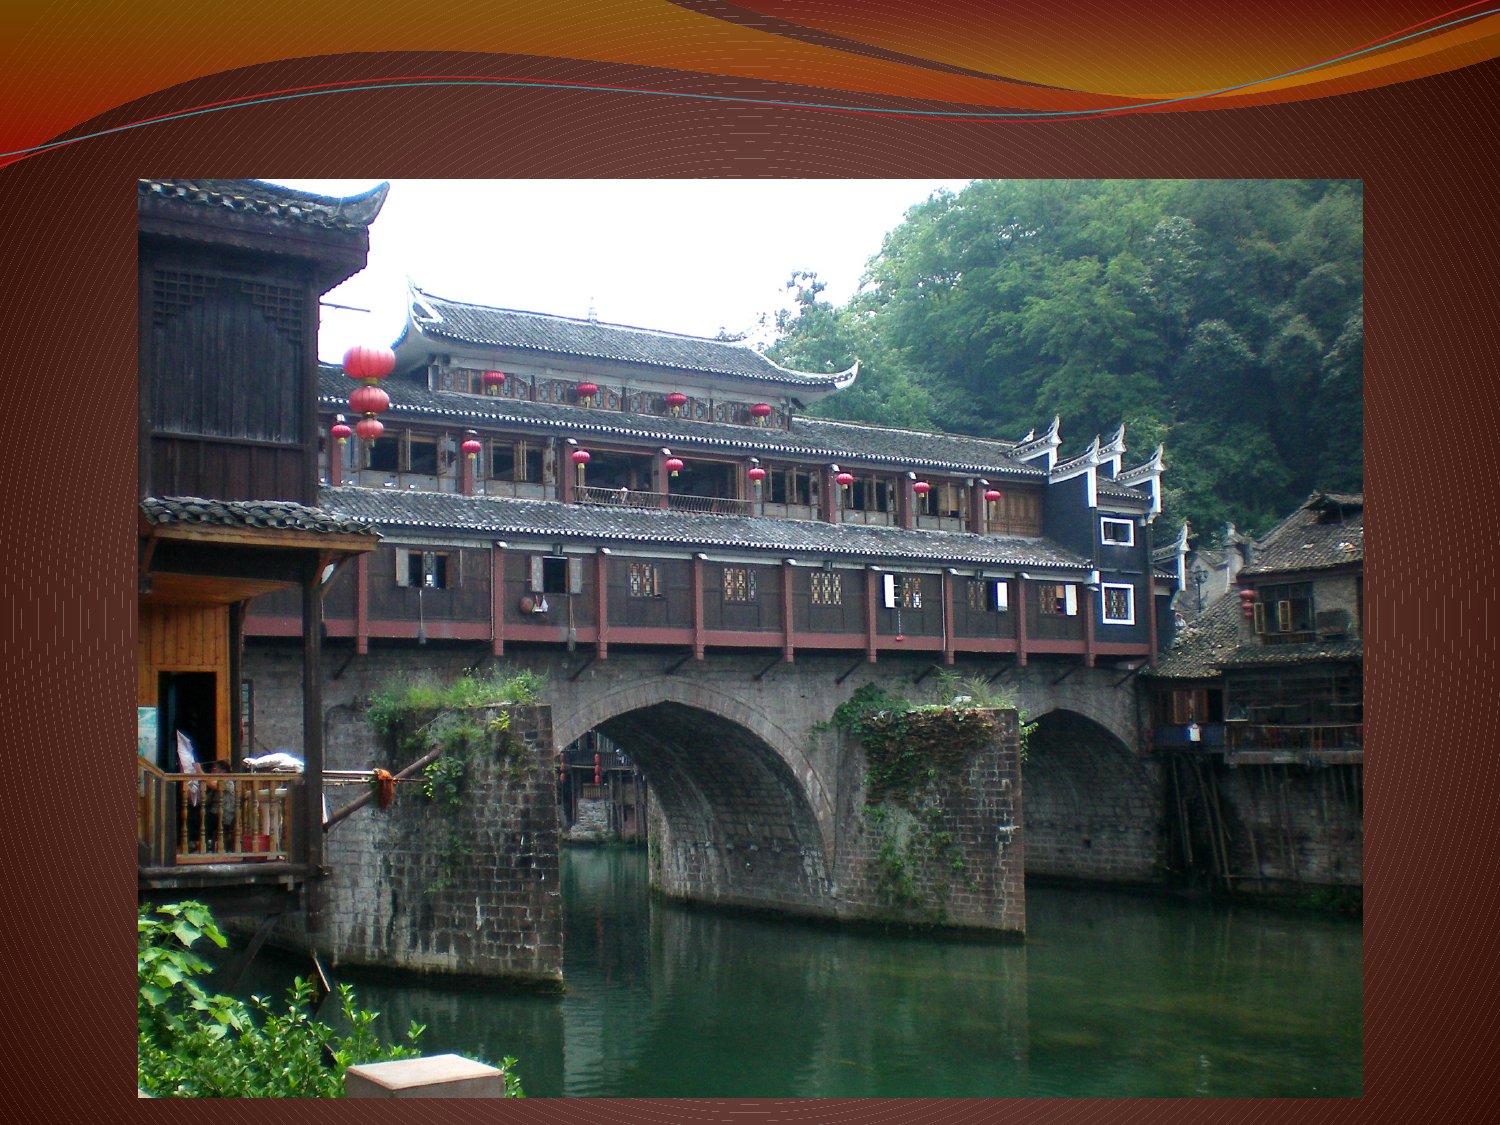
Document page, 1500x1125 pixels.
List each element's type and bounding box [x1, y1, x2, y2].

picture [138, 179, 1363, 1099]
